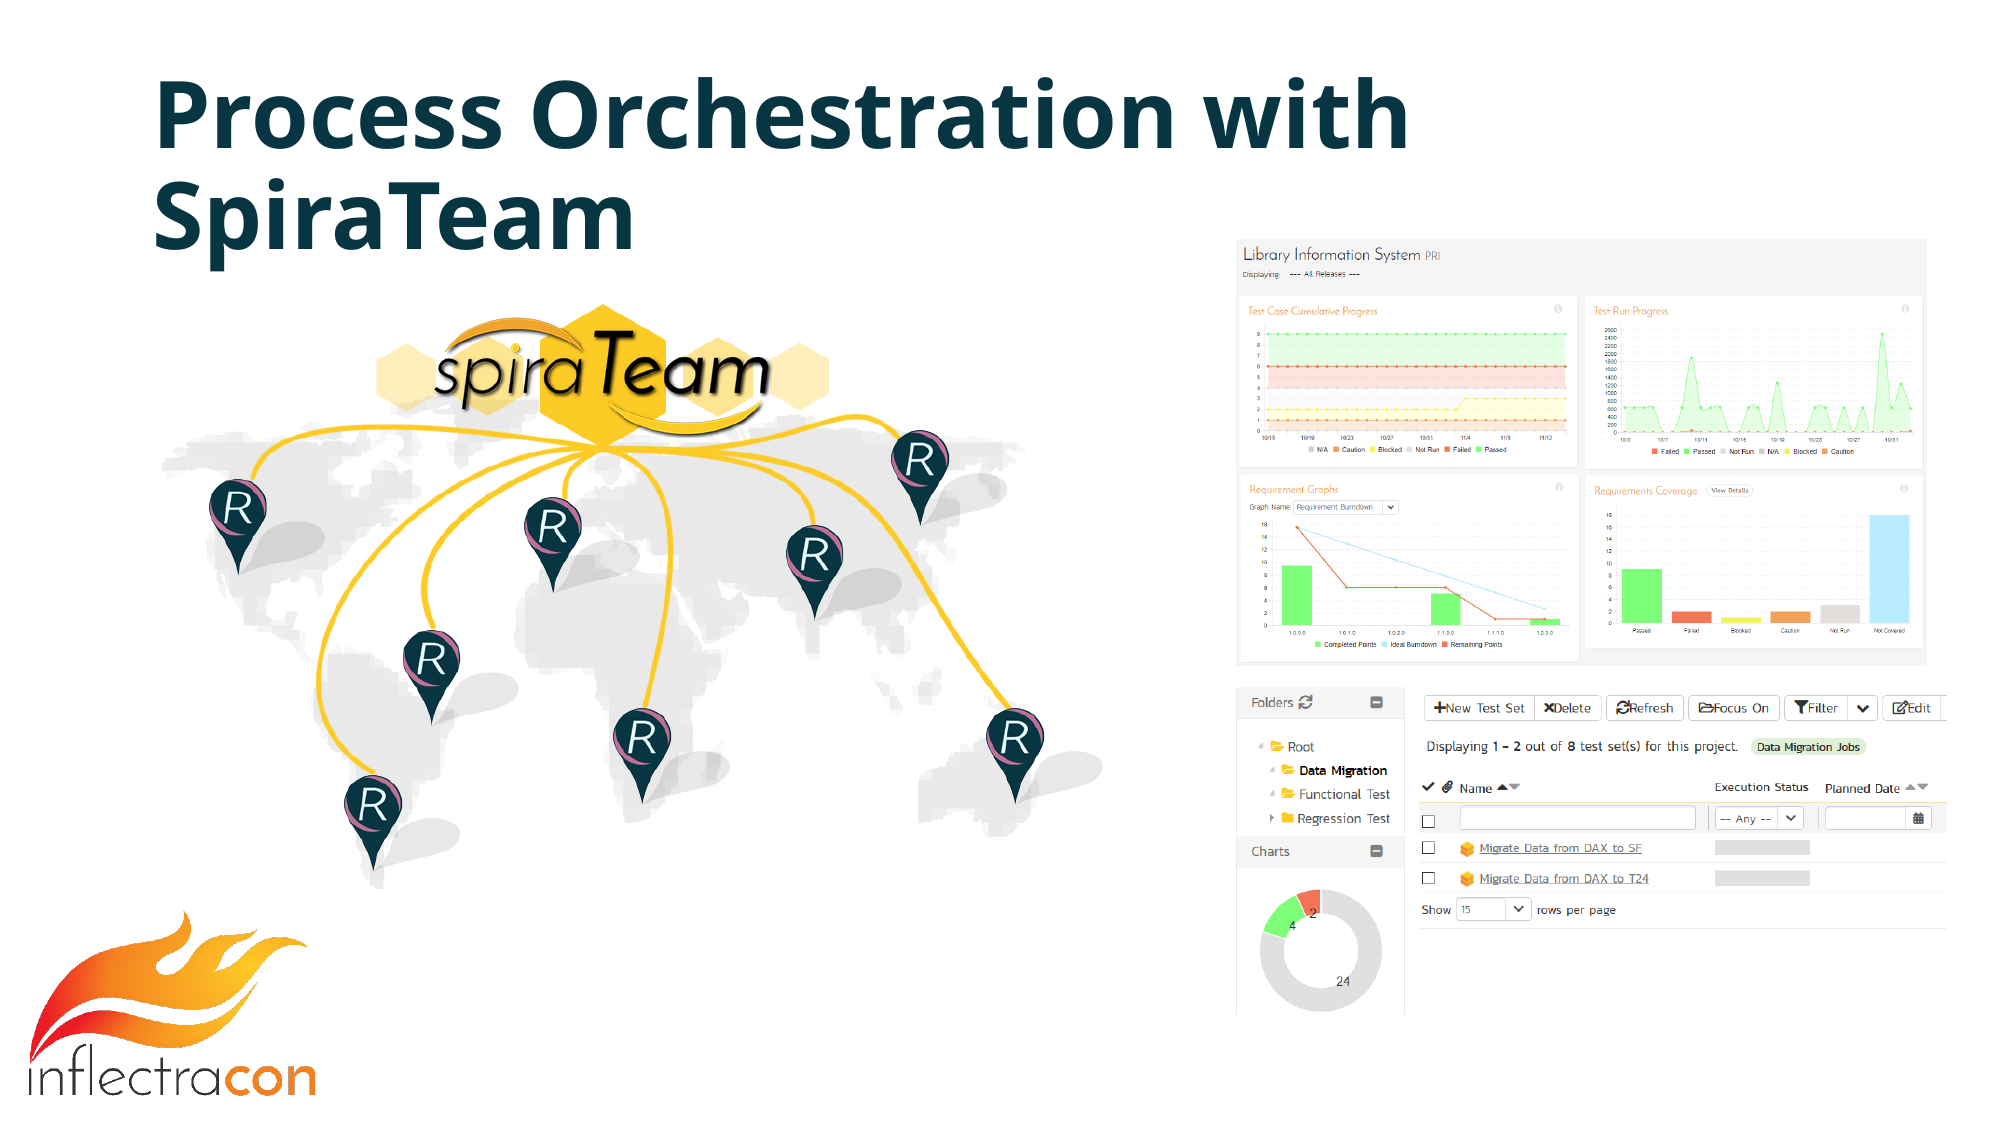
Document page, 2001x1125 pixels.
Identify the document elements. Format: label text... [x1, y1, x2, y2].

picture [1236, 239, 1927, 666]
picture [1236, 687, 1947, 1015]
title Process Orchestration with SpiraTeam [137, 59, 1863, 278]
picture [19, 301, 1185, 1112]
